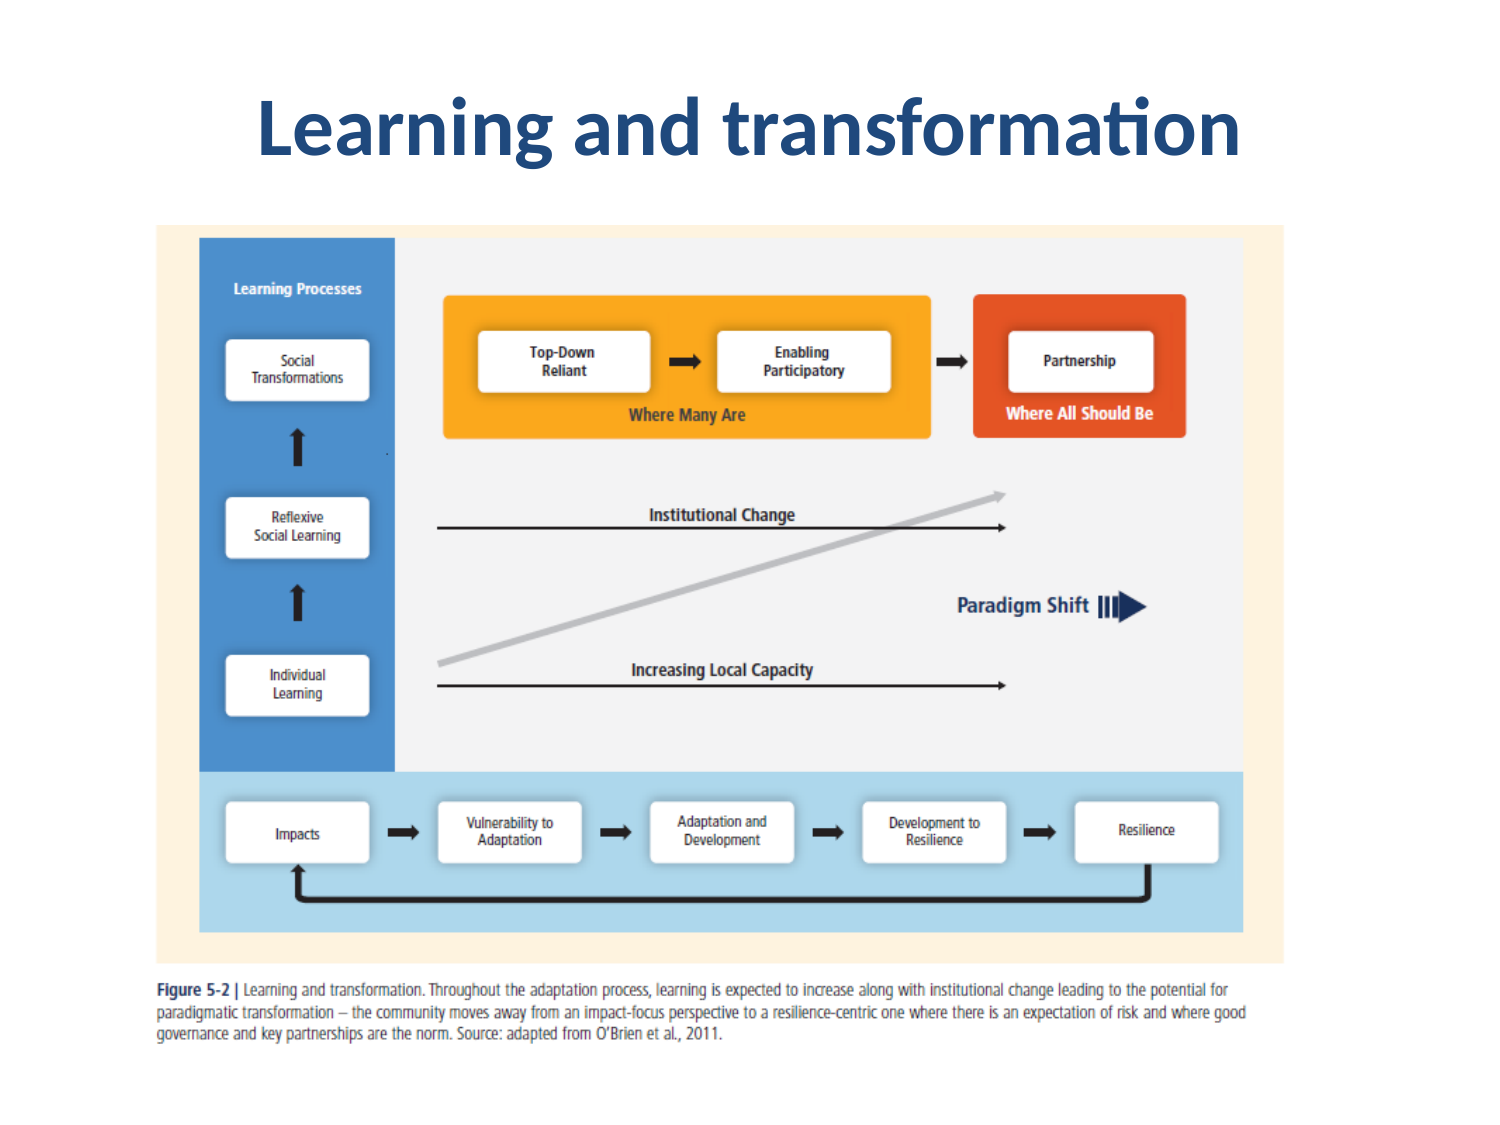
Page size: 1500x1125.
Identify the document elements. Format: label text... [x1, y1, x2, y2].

picture [124, 224, 1325, 1058]
title Learning and transformation [75, 45, 1425, 200]
